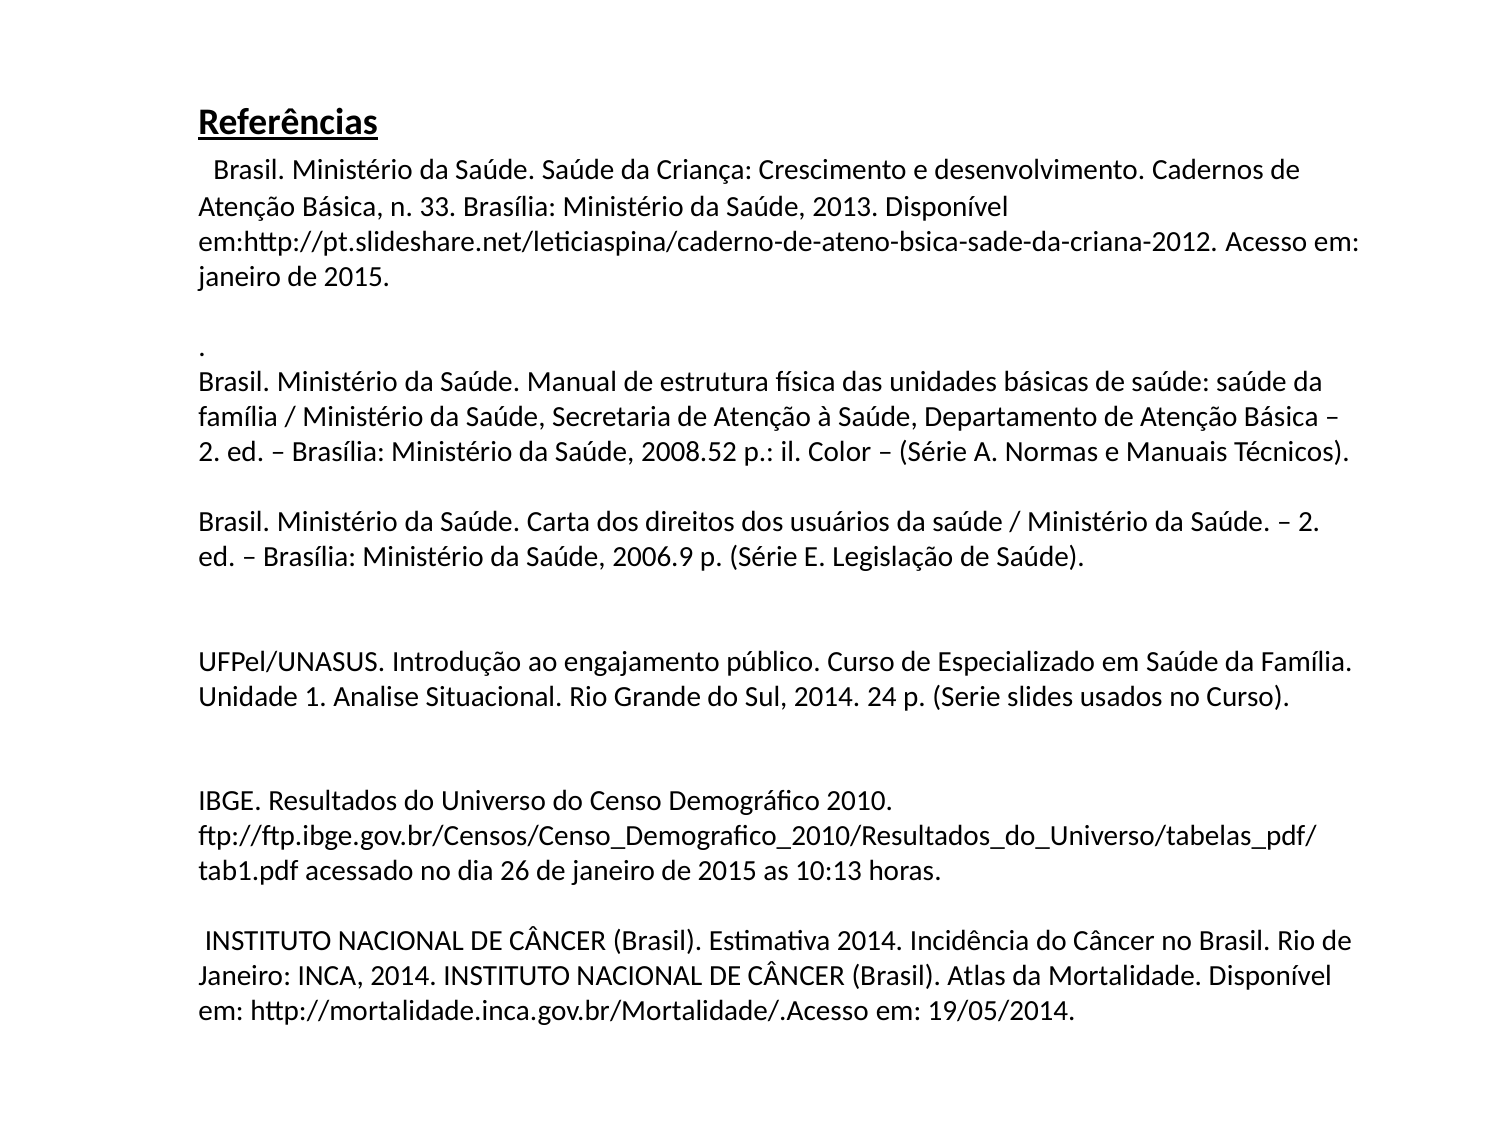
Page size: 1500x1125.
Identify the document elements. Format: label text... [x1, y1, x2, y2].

text_box Referências Brasil. Ministério da Saúde. Saúde da Criança: Crescimento e desenvolvimento. Cadernos de Atenção Básica, n. 33. Brasília: Ministério da Saúde, 2013. Disponível em:http://pt.slideshare.net/leticiaspina/caderno-de-ateno-bsica-sade-da-criana-2012. Acesso em: janeiro de 2015. . Brasil. Ministério da Saúde. Manual de estrutura física das unidades básicas de saúde: saúde da família / Ministério da Saúde, Secretaria de Atenção à Saúde, Departamento de Atenção Básica – 2. ed. – Brasília: Ministério da Saúde, 2008.52 p.: il. Color – (Série A. Normas e Manuais Técnicos). Brasil. Ministério da Saúde. Carta dos direitos dos usuários da saúde / Ministério da Saúde. – 2. ed. – Brasília: Ministério da Saúde, 2006.9 p. (Série E. Legislação de Saúde). UFPel/UNASUS. Introdução ao engajamento público. Curso de Especializado em Saúde da Família. Unidade 1. Analise Situacional. Rio Grande do Sul, 2014. 24 p. (Serie slides usados no Curso). IBGE. Resultados do Universo do Censo Demográfico 2010. ftp://ftp.ibge.gov.br/Censos/Censo_Demografico_2010/Resultados_do_Universo/tabelas_pdf/tab1.pdf acessado no dia 26 de janeiro de 2015 as 10:13 horas. INSTITUTO NACIONAL DE CÂNCER (Brasil). Estimativa 2014. Incidência do Câncer no Brasil. Rio de Janeiro: INCA, 2014. INSTITUTO NACIONAL DE CÂNCER (Brasil). Atlas da Mortalidade. Disponível em: http://mortalidade.inca.gov.br/Mortalidade/.Acesso em: 19/05/2014. [183, 89, 1377, 1125]
